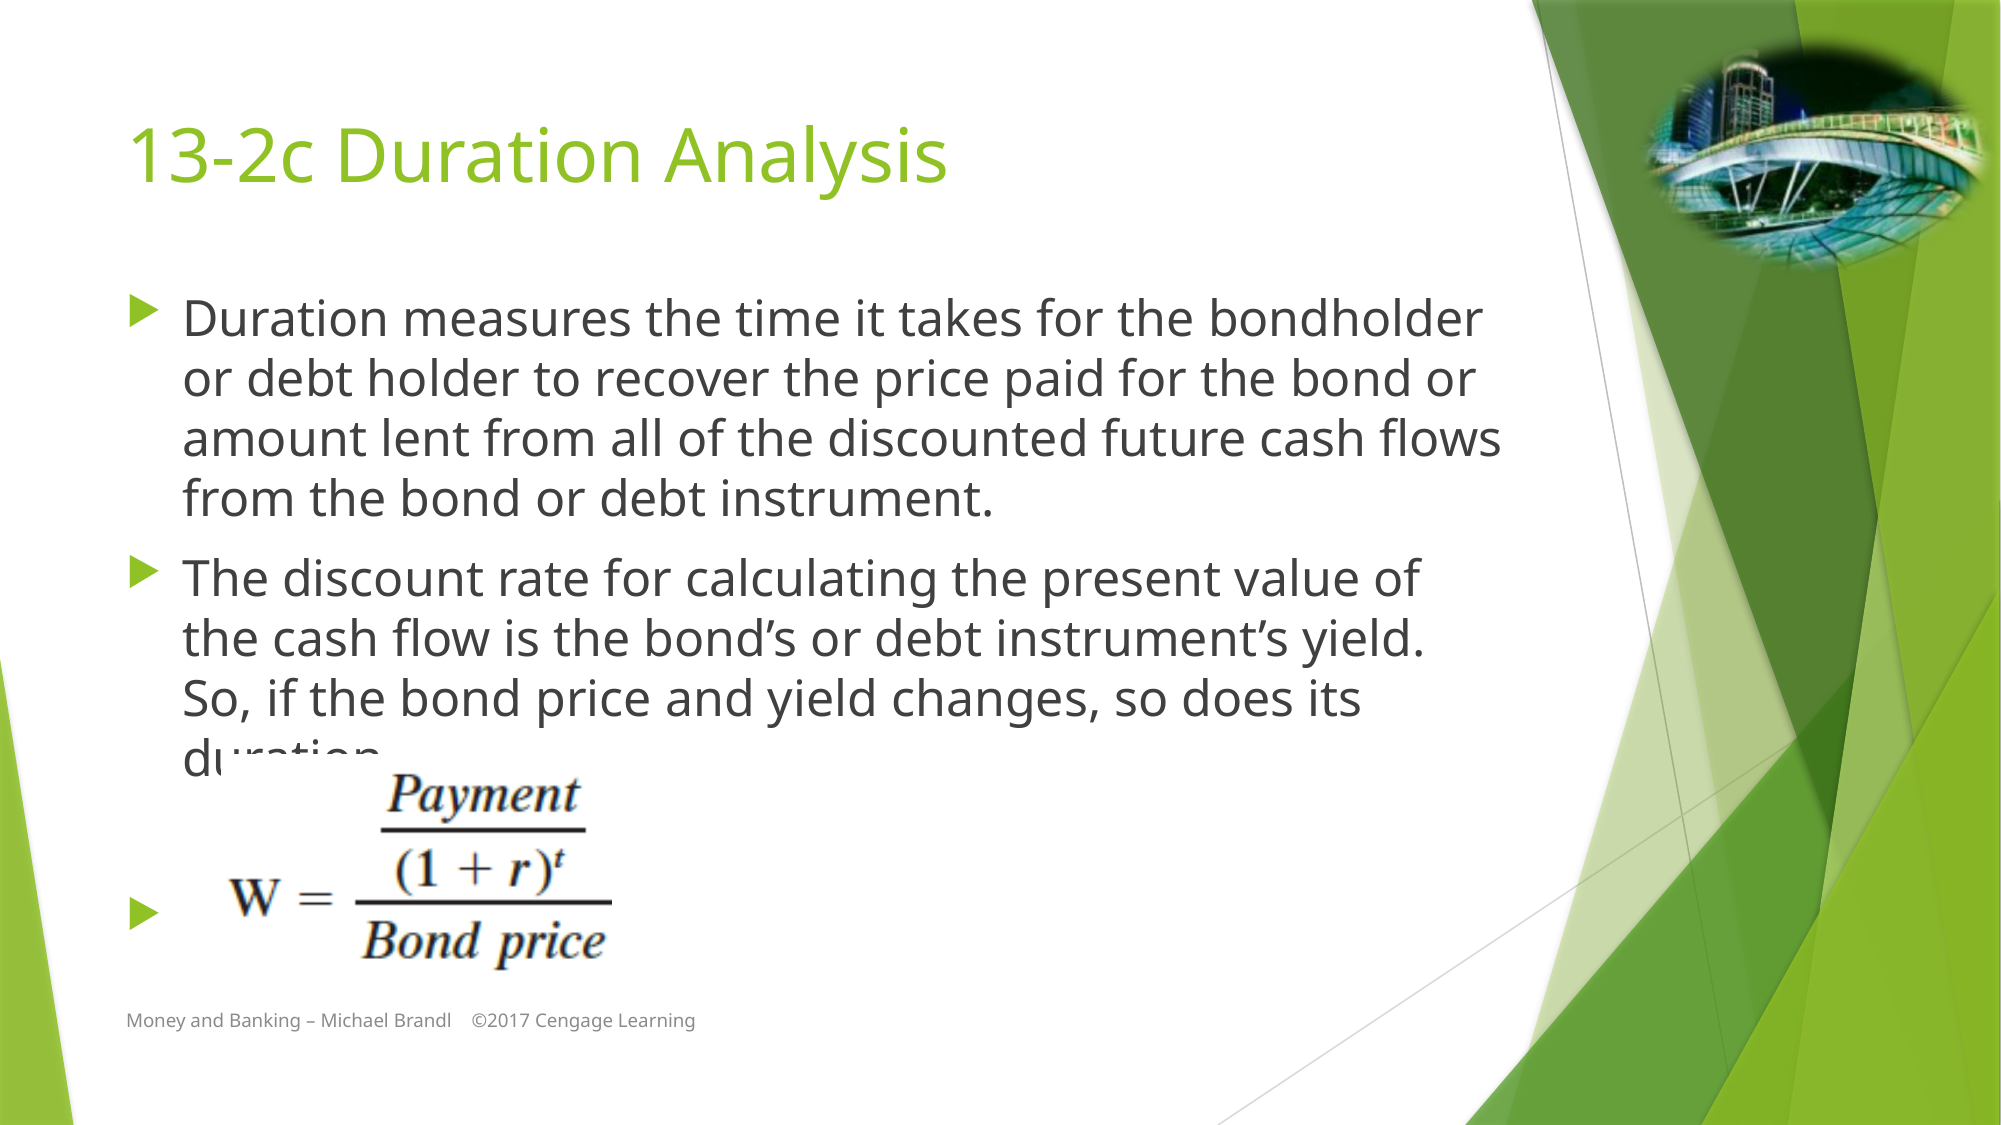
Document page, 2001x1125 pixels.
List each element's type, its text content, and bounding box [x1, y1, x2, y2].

title 13-2c Duration Analysis [111, 99, 1522, 278]
picture [1631, 26, 2000, 280]
picture [221, 754, 612, 974]
list Duration measures the time it takes for the bondholder or debt holder to recover the price paid for the bond or amount lent from all of the discounted future cash flows from the bond or debt instrument. The discount rate for calculating the present value of the cash flow is the bond’s or debt instrument’s yield. So, if the bond price and yield changes, so does its duration. [111, 278, 1522, 991]
footer Money and Banking – Michael Brandl ©2017 Cengage Learning [111, 991, 1145, 1051]
